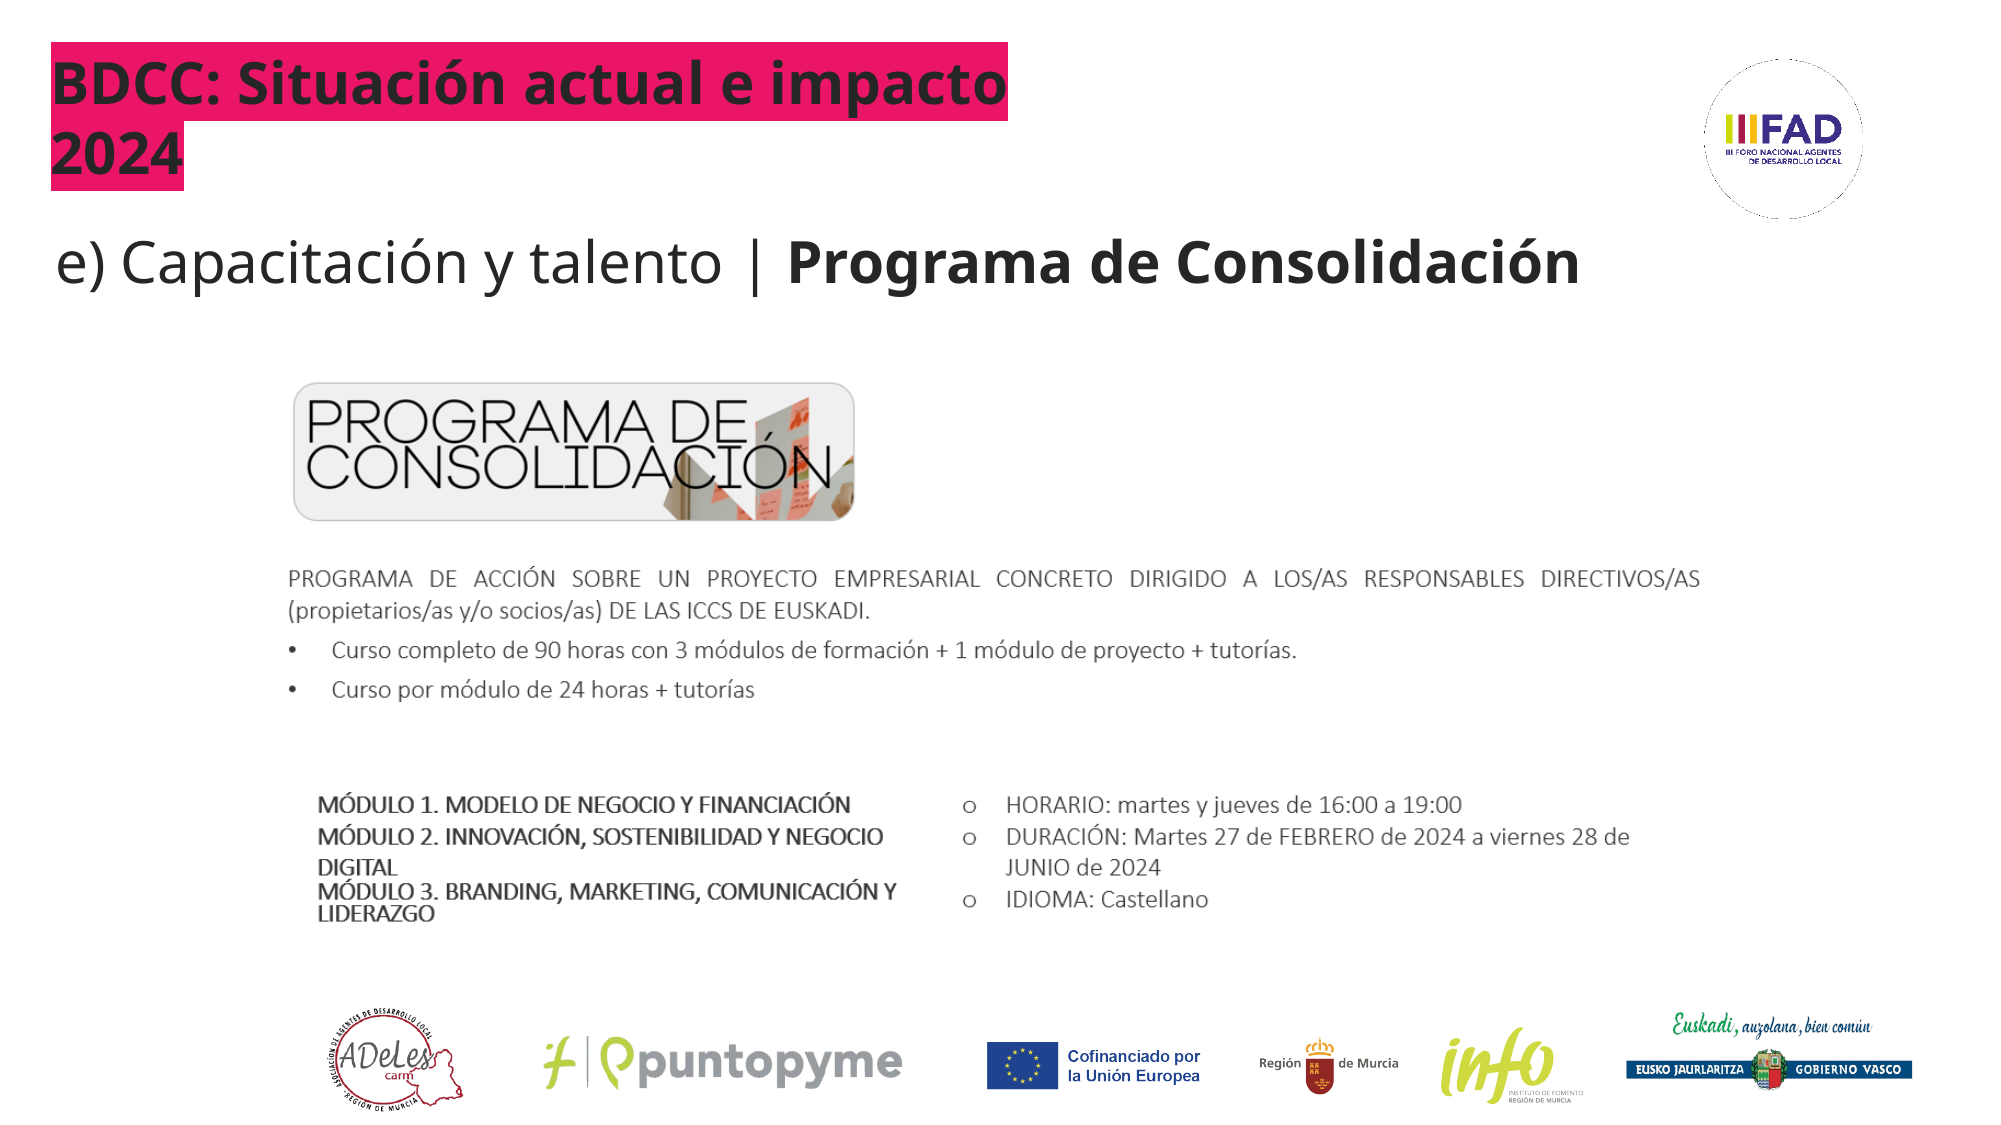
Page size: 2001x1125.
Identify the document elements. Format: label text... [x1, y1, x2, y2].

picture [516, 1000, 1604, 1125]
picture [1704, 59, 1863, 217]
text_box BDCC: Situación actual e impacto 2024 [35, 38, 1030, 194]
picture [265, 375, 1709, 948]
text_box e) Capacitación y talento | Programa de Consolidación [40, 217, 1933, 303]
text_box [1604, 983, 1934, 1125]
picture [316, 1000, 469, 1122]
